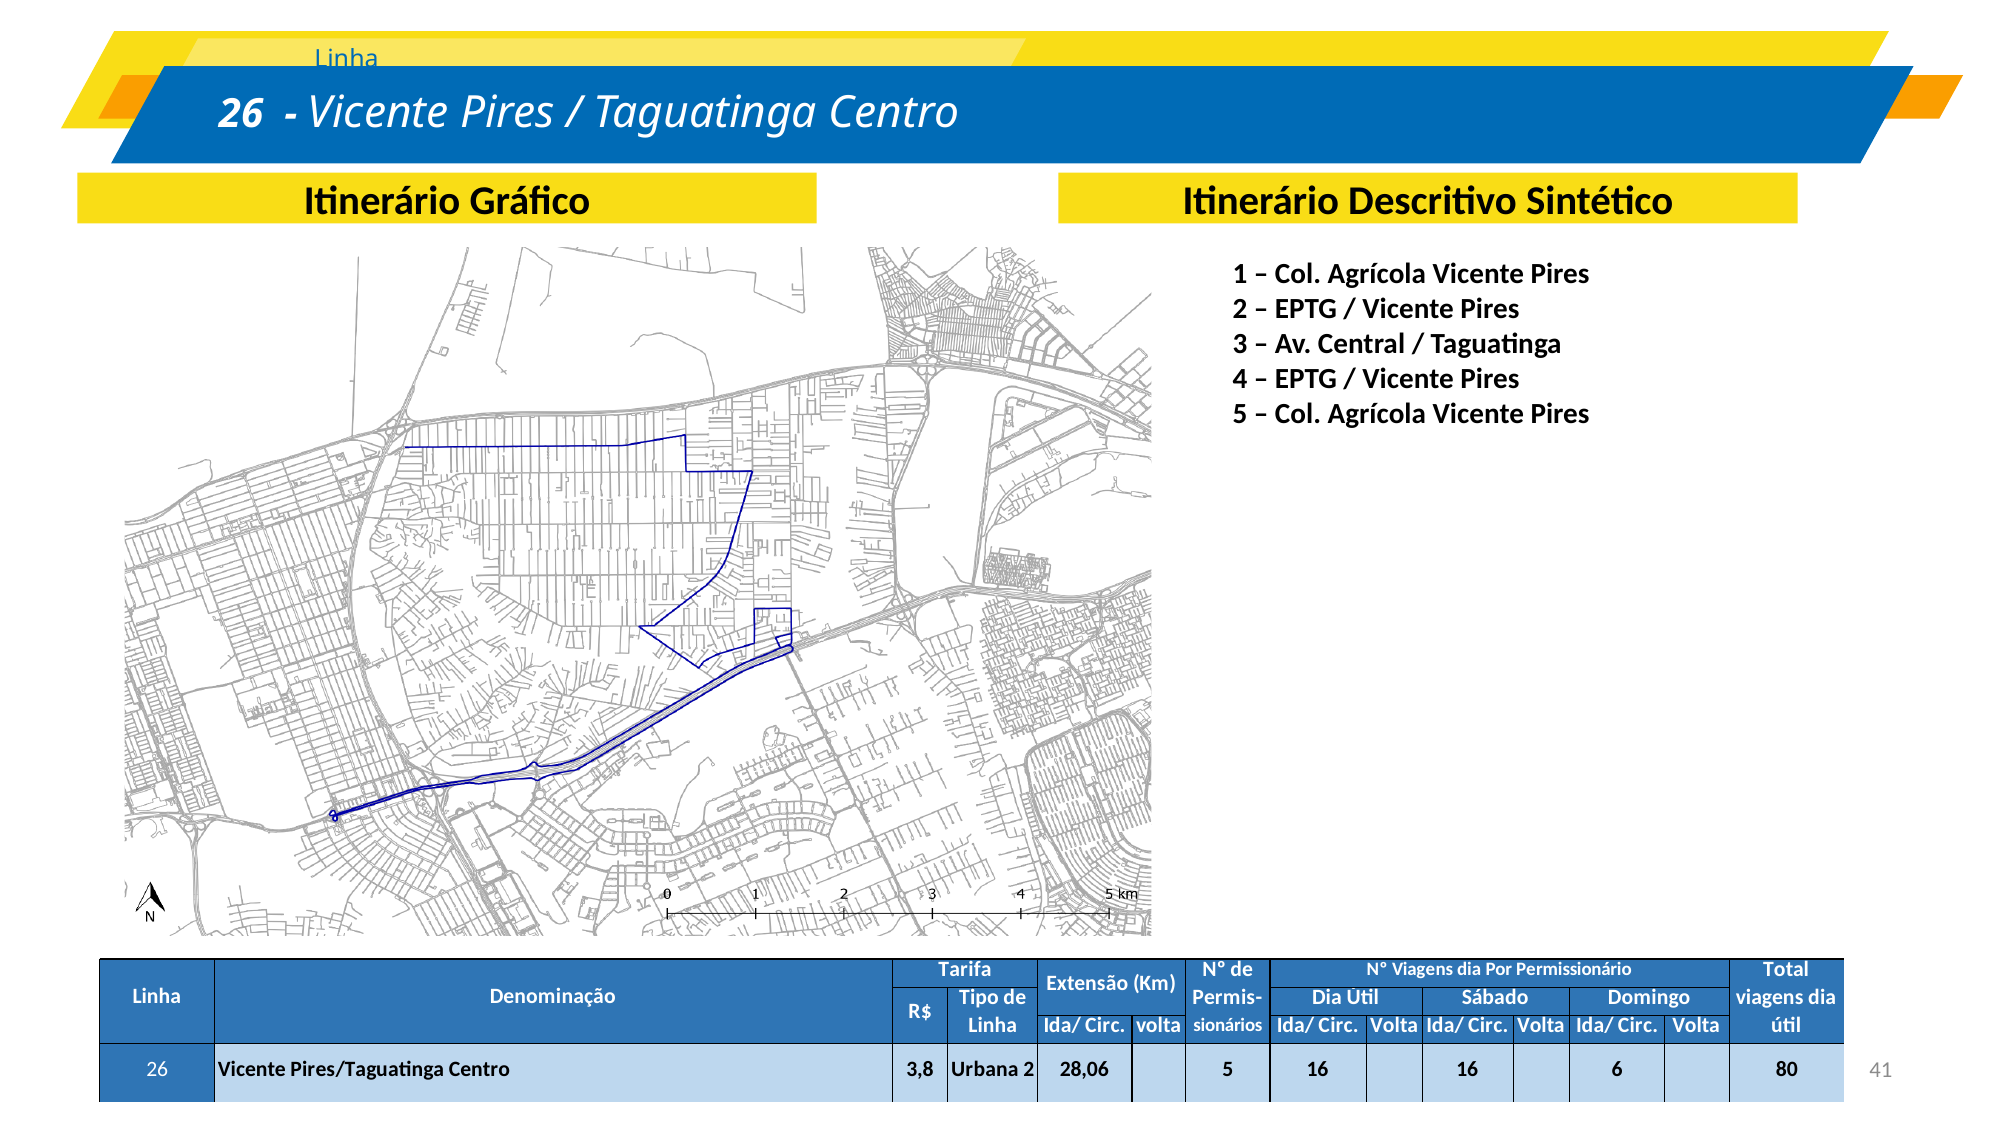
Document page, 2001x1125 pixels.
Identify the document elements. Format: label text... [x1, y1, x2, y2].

picture [124, 246, 1152, 936]
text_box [98, 958, 1845, 1103]
title 26 - Vicente Pires / Taguatinga Centro [151, 81, 1924, 146]
text_box 1 – Col. Agrícola Vicente Pires 2 – EPTG / Vicente Pires 3 – Av. Central / Taguatinga 4 – EPTG / Vicente Pires 5 – Col. Agrícola Vicente Pires [1218, 246, 1961, 437]
text_box Itinerário Gráfico [76, 171, 818, 224]
text_box Linha [299, 19, 394, 80]
text_box Itinerário Descritivo Sintético [1057, 171, 1799, 224]
